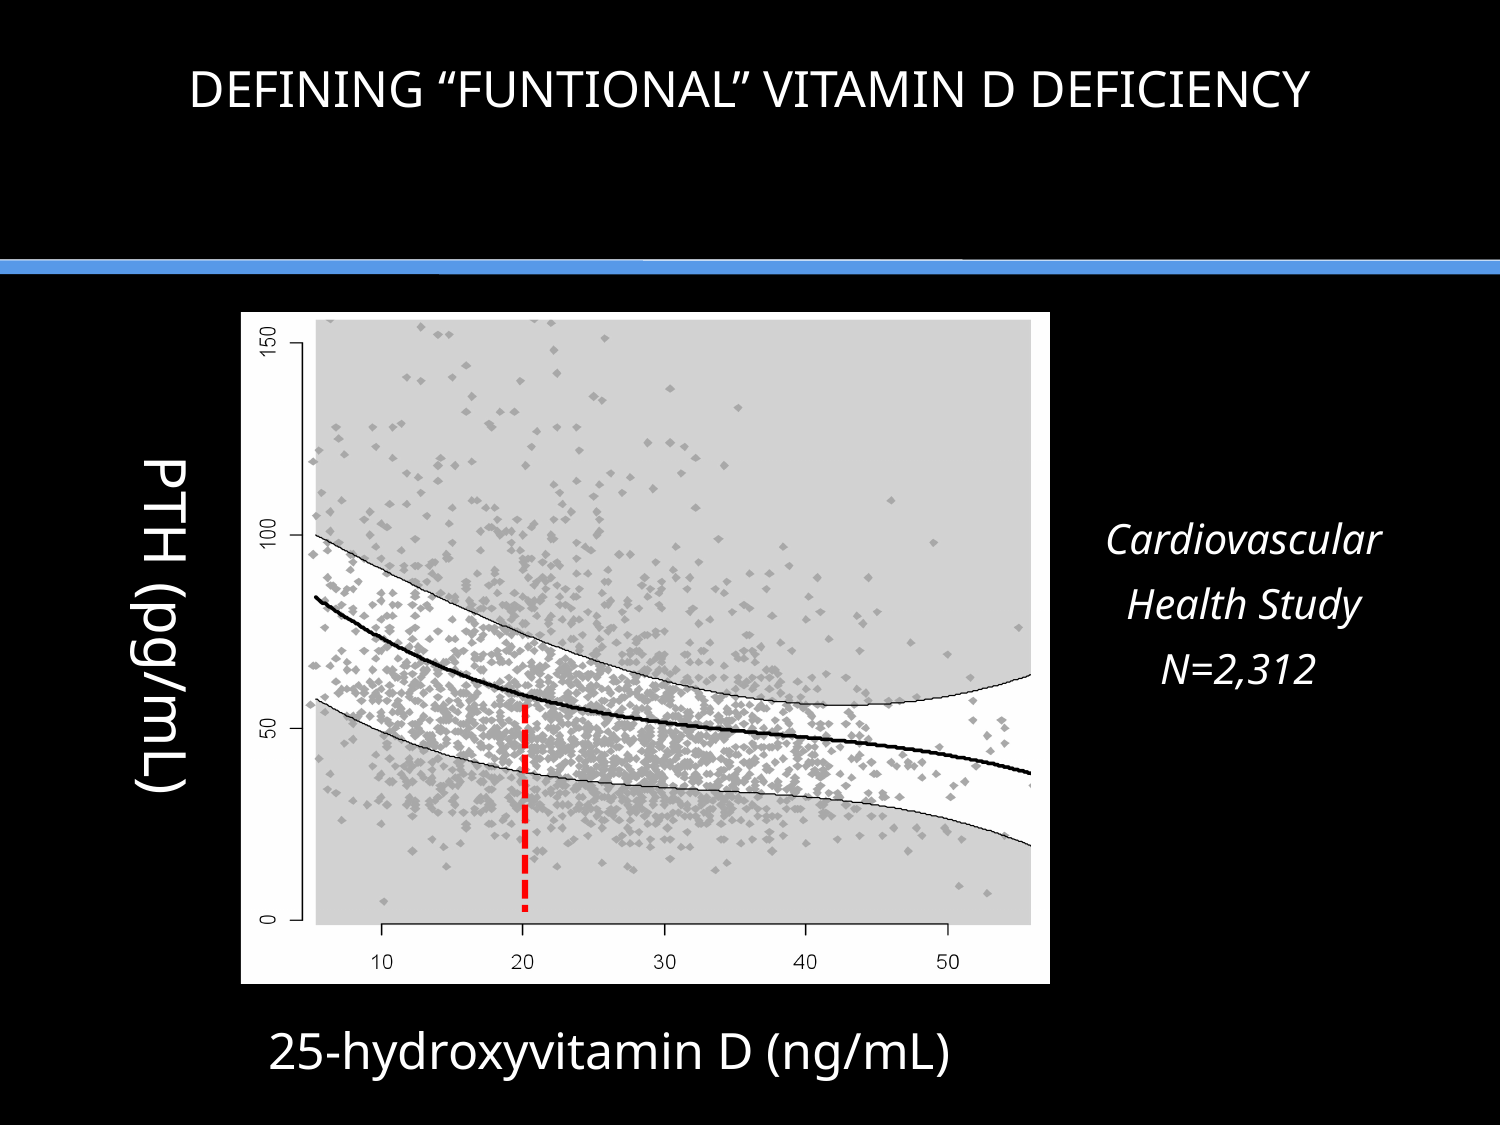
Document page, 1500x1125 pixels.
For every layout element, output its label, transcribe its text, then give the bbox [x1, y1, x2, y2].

text_box DEFINING “FUNTIONAL” VITAMIN D DEFICIENCY [0, 49, 1500, 125]
text_box Cardiovascular Health Study N=2,312 [1066, 490, 1425, 701]
picture [239, 310, 1052, 985]
text_box PTH (pg/mL) [126, 441, 211, 875]
text_box 25-hydroxyvitamin D (ng/mL) [253, 1012, 1050, 1088]
